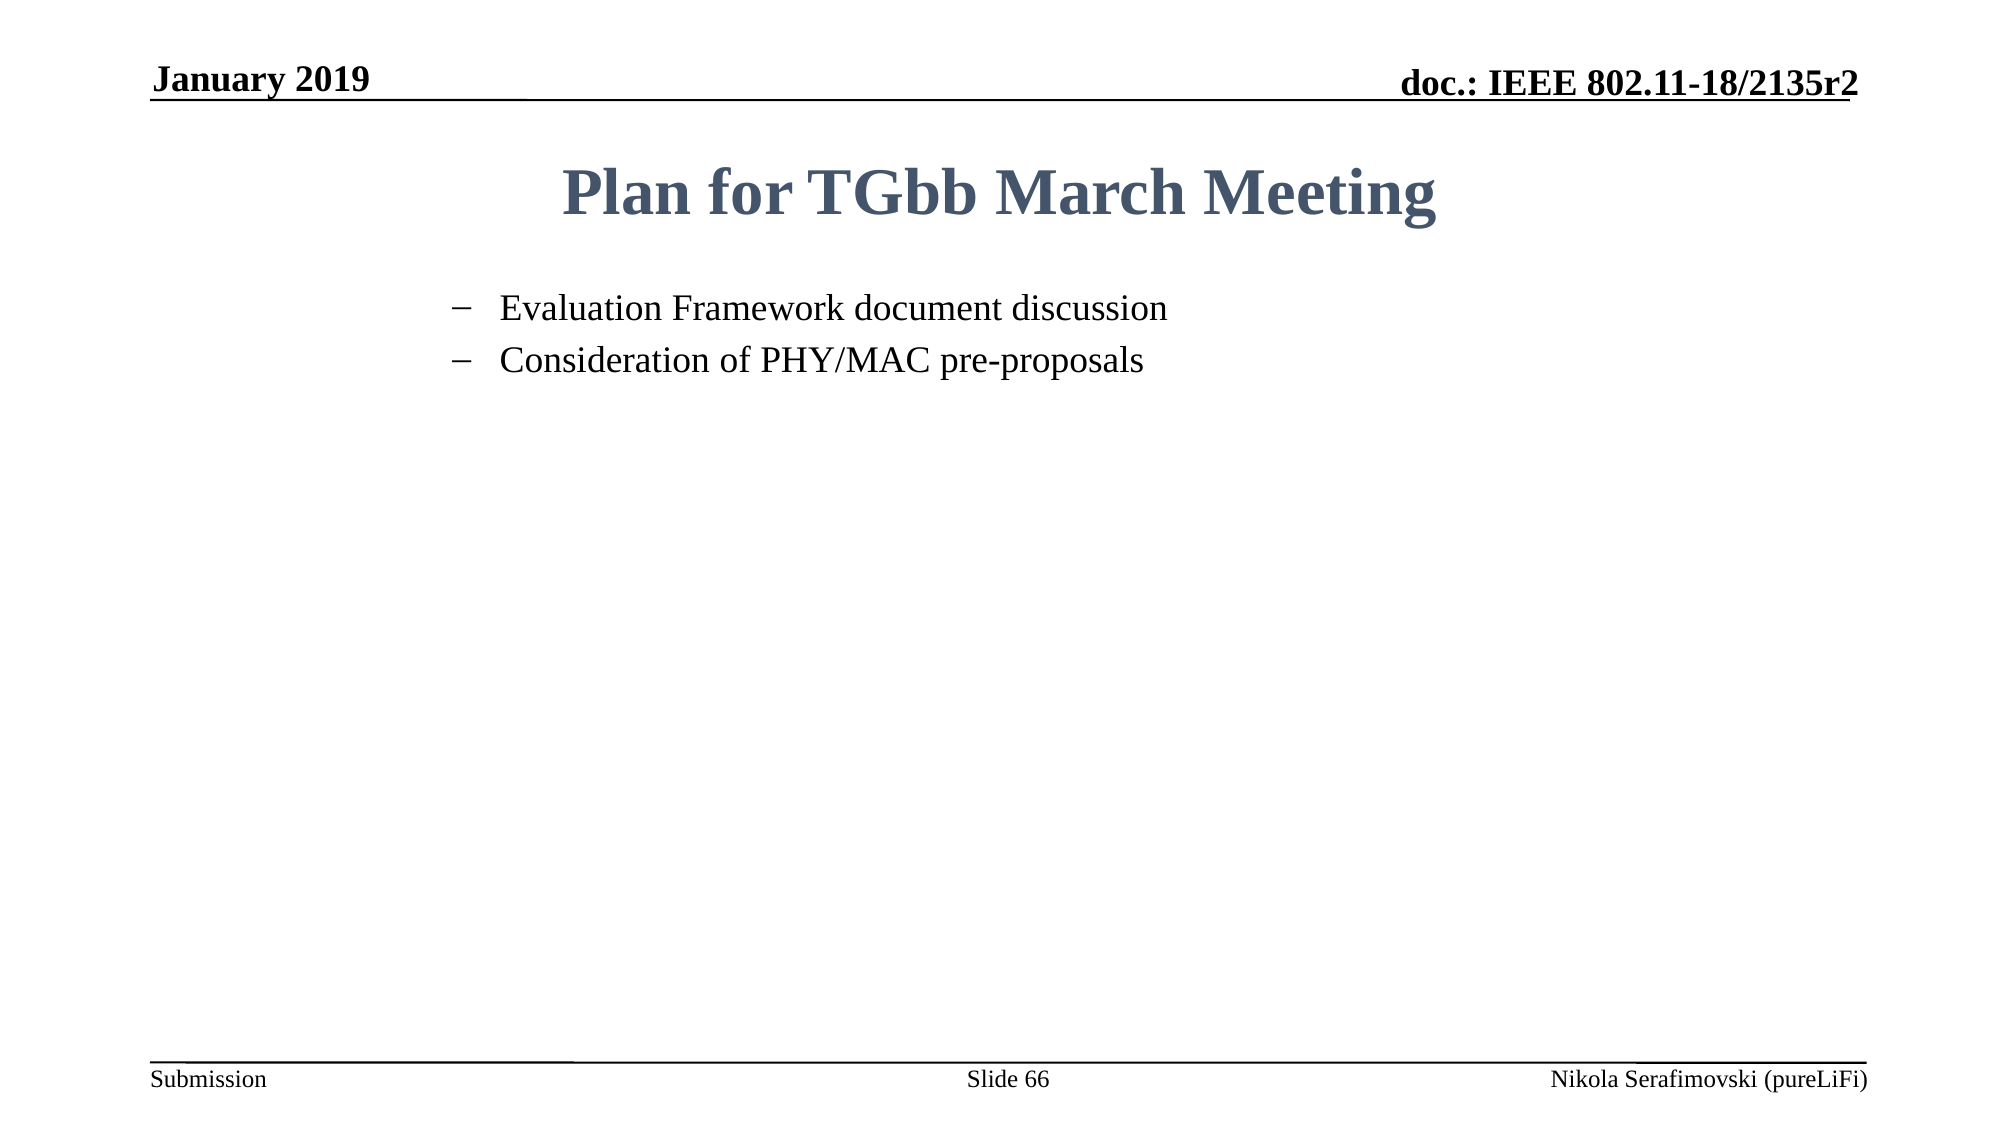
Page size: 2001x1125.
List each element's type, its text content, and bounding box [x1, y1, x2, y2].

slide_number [152, 54, 563, 100]
footer Nikola Serafimovski (pureLiFi) [1171, 1061, 1869, 1093]
text_box Evaluation Framework document discussion Consideration of PHY/MAC pre-proposals [362, 275, 1636, 1050]
slide_number Slide 66 [950, 1061, 1067, 1123]
text_box Plan for TGbb March Meeting [362, 99, 1638, 275]
